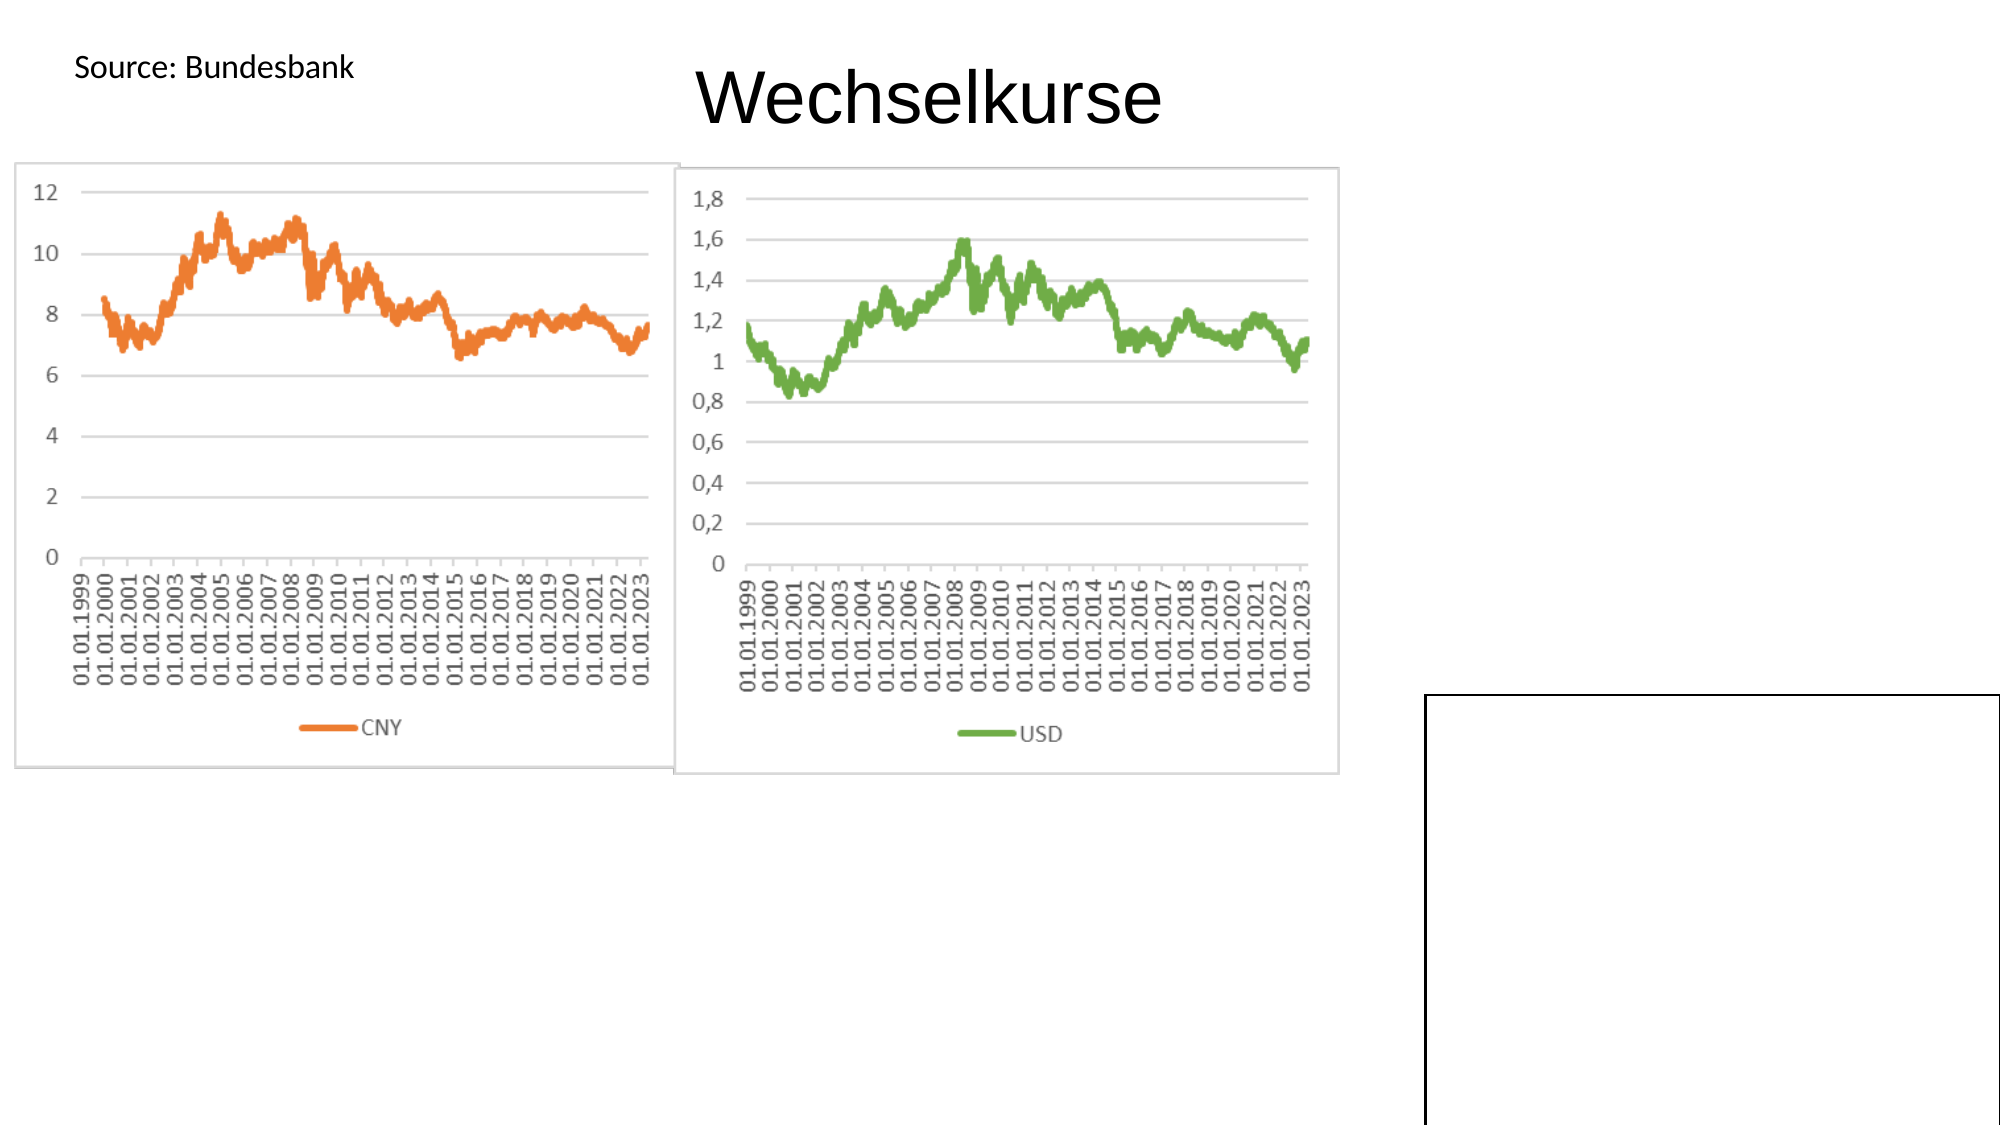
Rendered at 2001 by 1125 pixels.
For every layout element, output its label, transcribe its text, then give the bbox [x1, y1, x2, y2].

picture [14, 162, 1340, 775]
text_box [1424, 694, 2000, 1125]
text_box Source: Bundesbank [59, 37, 370, 93]
text_box Wechselkurse [317, 40, 1543, 146]
